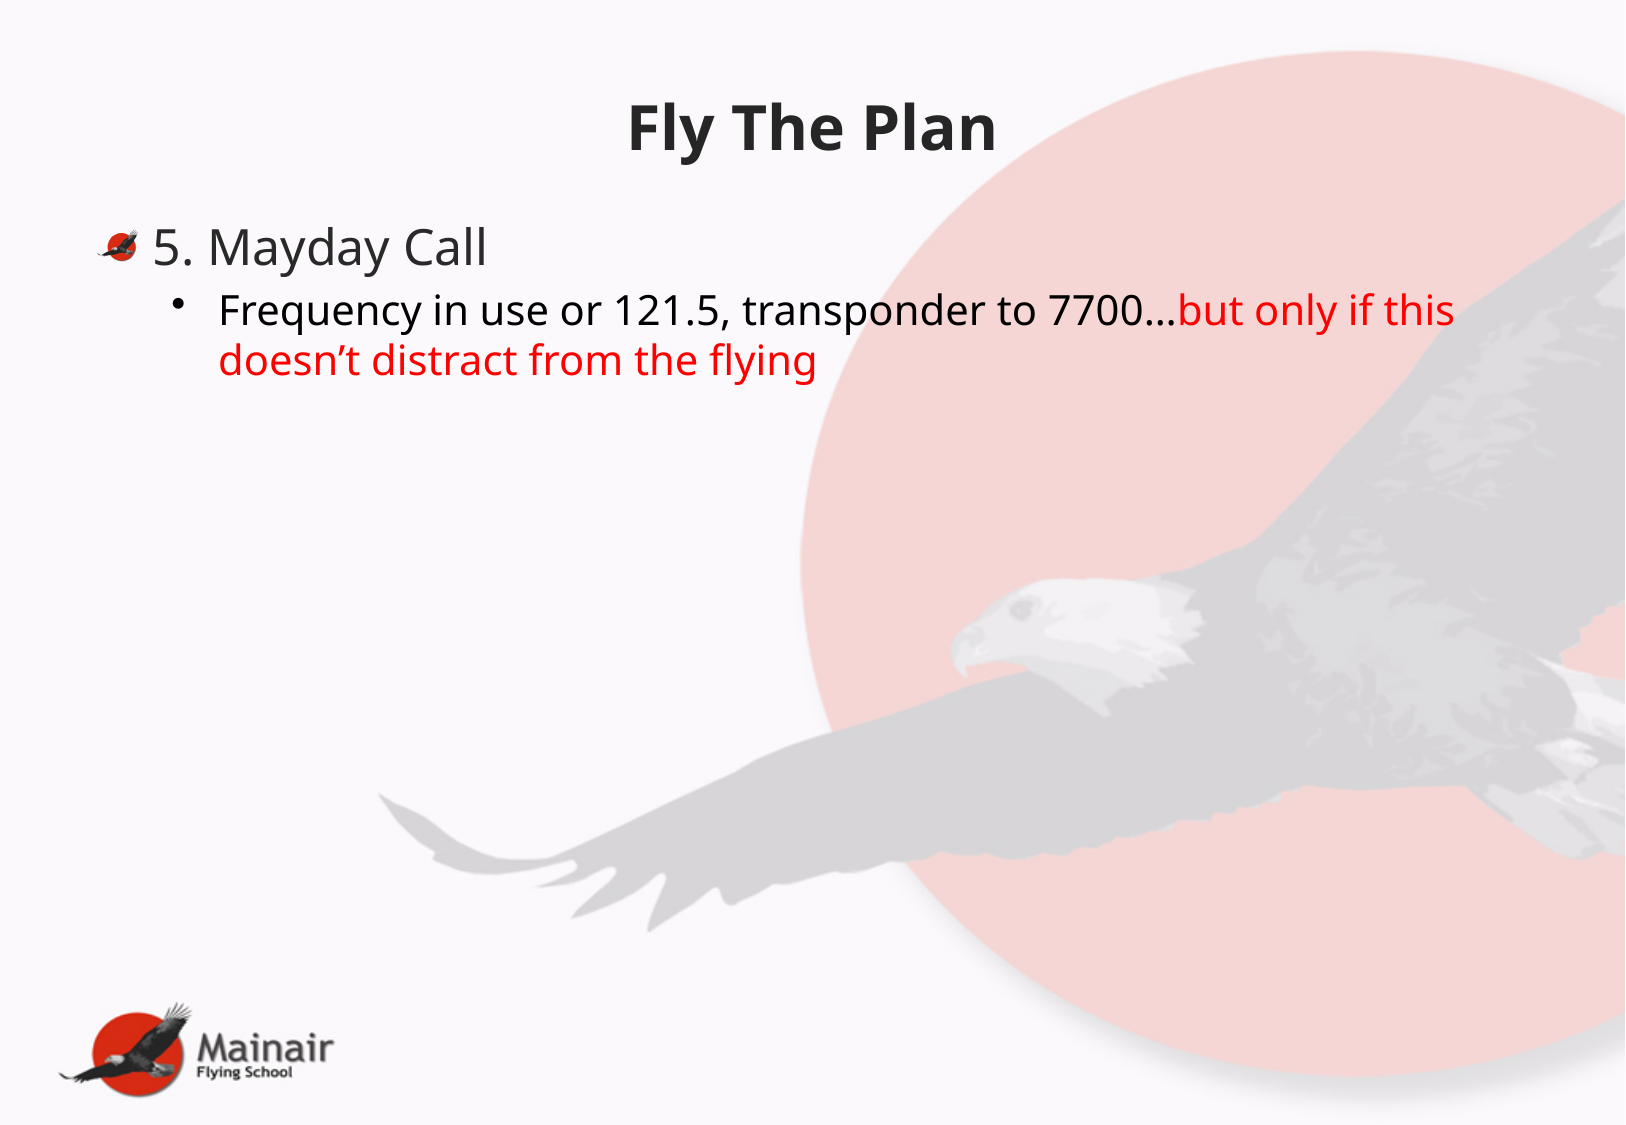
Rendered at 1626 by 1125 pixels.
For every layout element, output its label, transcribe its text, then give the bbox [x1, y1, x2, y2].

list 5. Mayday Call Frequency in use or 121.5, transponder to 7700…but only if this doesn’t distract from the flying [80, 207, 1605, 918]
title Fly The Plan [80, 77, 1544, 174]
picture [0, 0, 1625, 1125]
